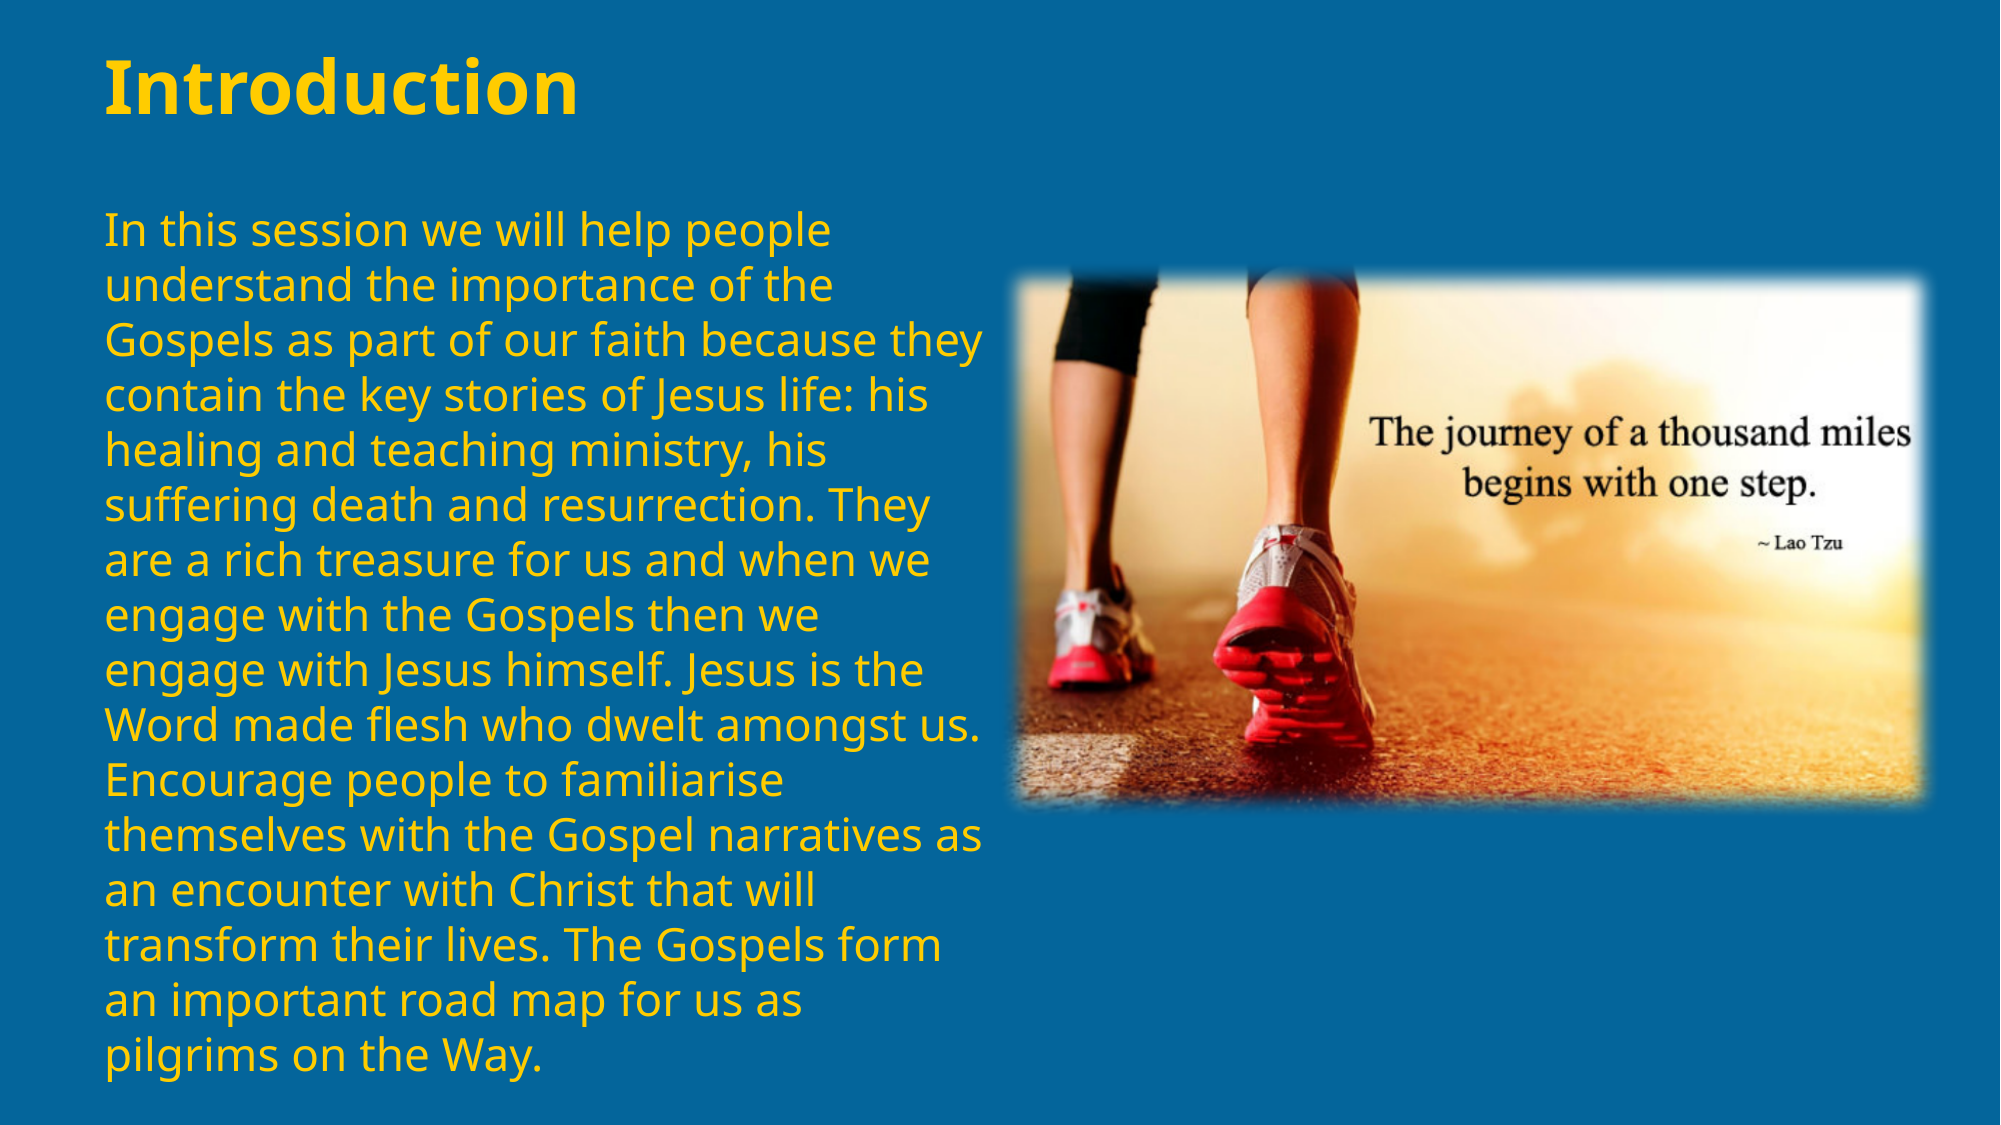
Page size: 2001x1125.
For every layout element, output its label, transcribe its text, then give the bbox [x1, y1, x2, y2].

picture [999, 261, 1941, 818]
text_box In this session we will help people understand the importance of the Gospels as part of our faith because they contain the key stories of Jesus life: his healing and teaching ministry, his suffering death and resurrection. They are a rich treasure for us and when we engage with the Gospels then we engage with Jesus himself. Jesus is the Word made flesh who dwelt amongst us. Encourage people to familiarise themselves with the Gospel narratives as an encounter with Christ that will transform their lives. The Gospels form an important road map for us as pilgrims on the Way. [89, 193, 1000, 1089]
text_box Introduction [89, 32, 1342, 138]
